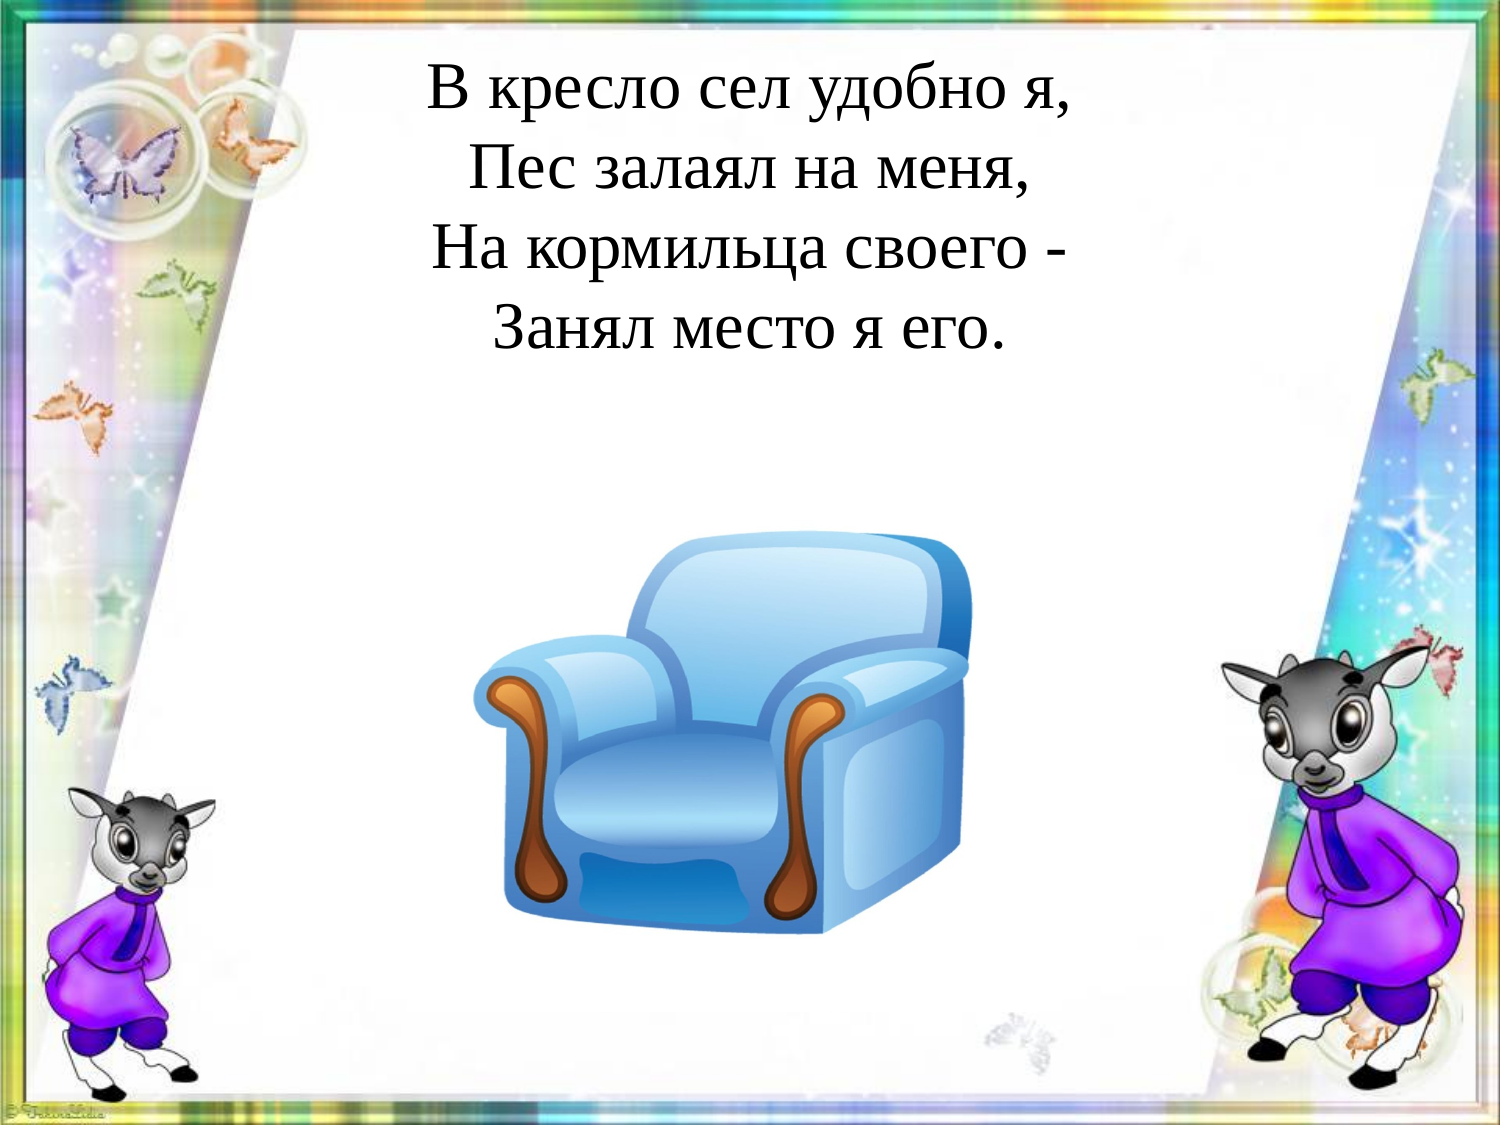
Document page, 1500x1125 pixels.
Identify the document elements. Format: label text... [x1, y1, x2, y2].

picture [0, 0, 1500, 1125]
title В кресло сел удобно я, Пес залаял на меня, На кормильца своего - Занял место я его. [75, 90, 1425, 315]
